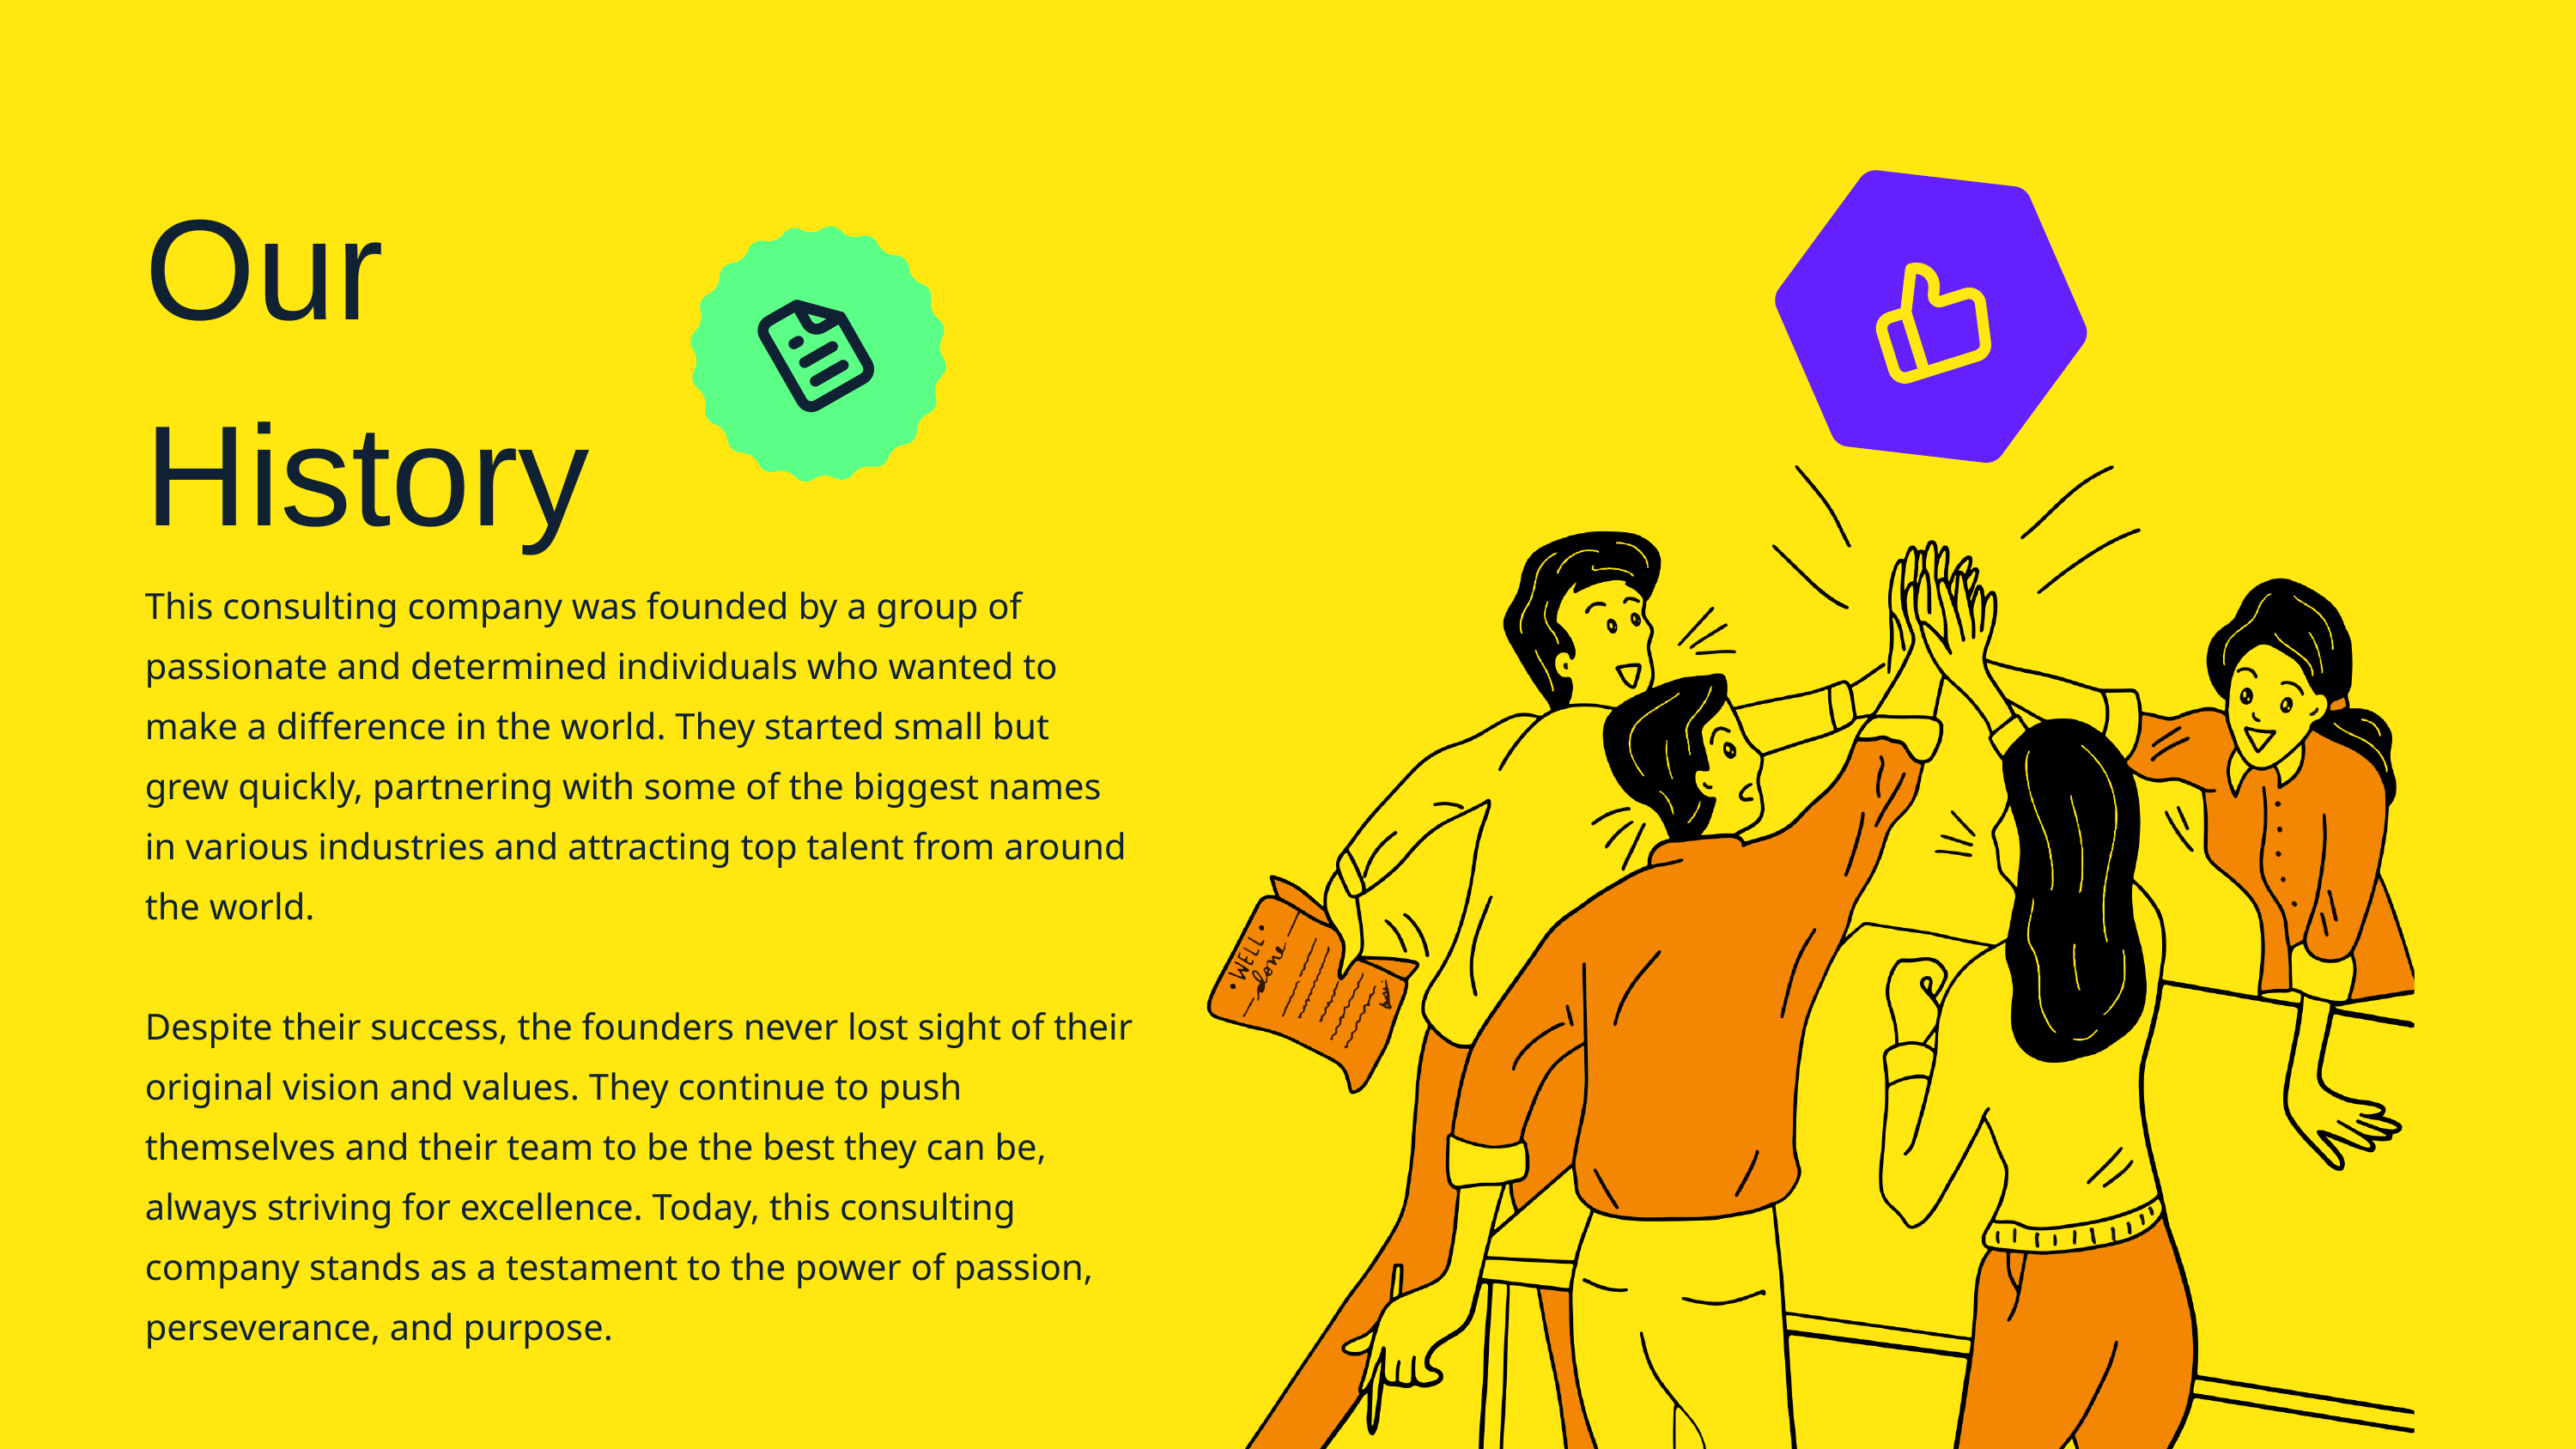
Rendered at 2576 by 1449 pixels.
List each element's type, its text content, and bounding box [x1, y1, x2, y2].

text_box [1792, 157, 2070, 476]
text_box This consulting company was founded by a group of passionate and determined individuals who wanted to make a difference in the world. They started small but grew quickly, partnering with some of the biggest names in various industries and attracting top talent from around the world. Despite their success, the founders never lost sight of their original vision and values. They continue to push themselves and their team to be the best they can be, always striving for excellence. Today, this consulting company stands as a testament to the power of passion, perseverance, and purpose. [144, 567, 1138, 1348]
picture [1189, 339, 2432, 1449]
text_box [688, 224, 948, 484]
text_box Our History [144, 142, 1019, 555]
